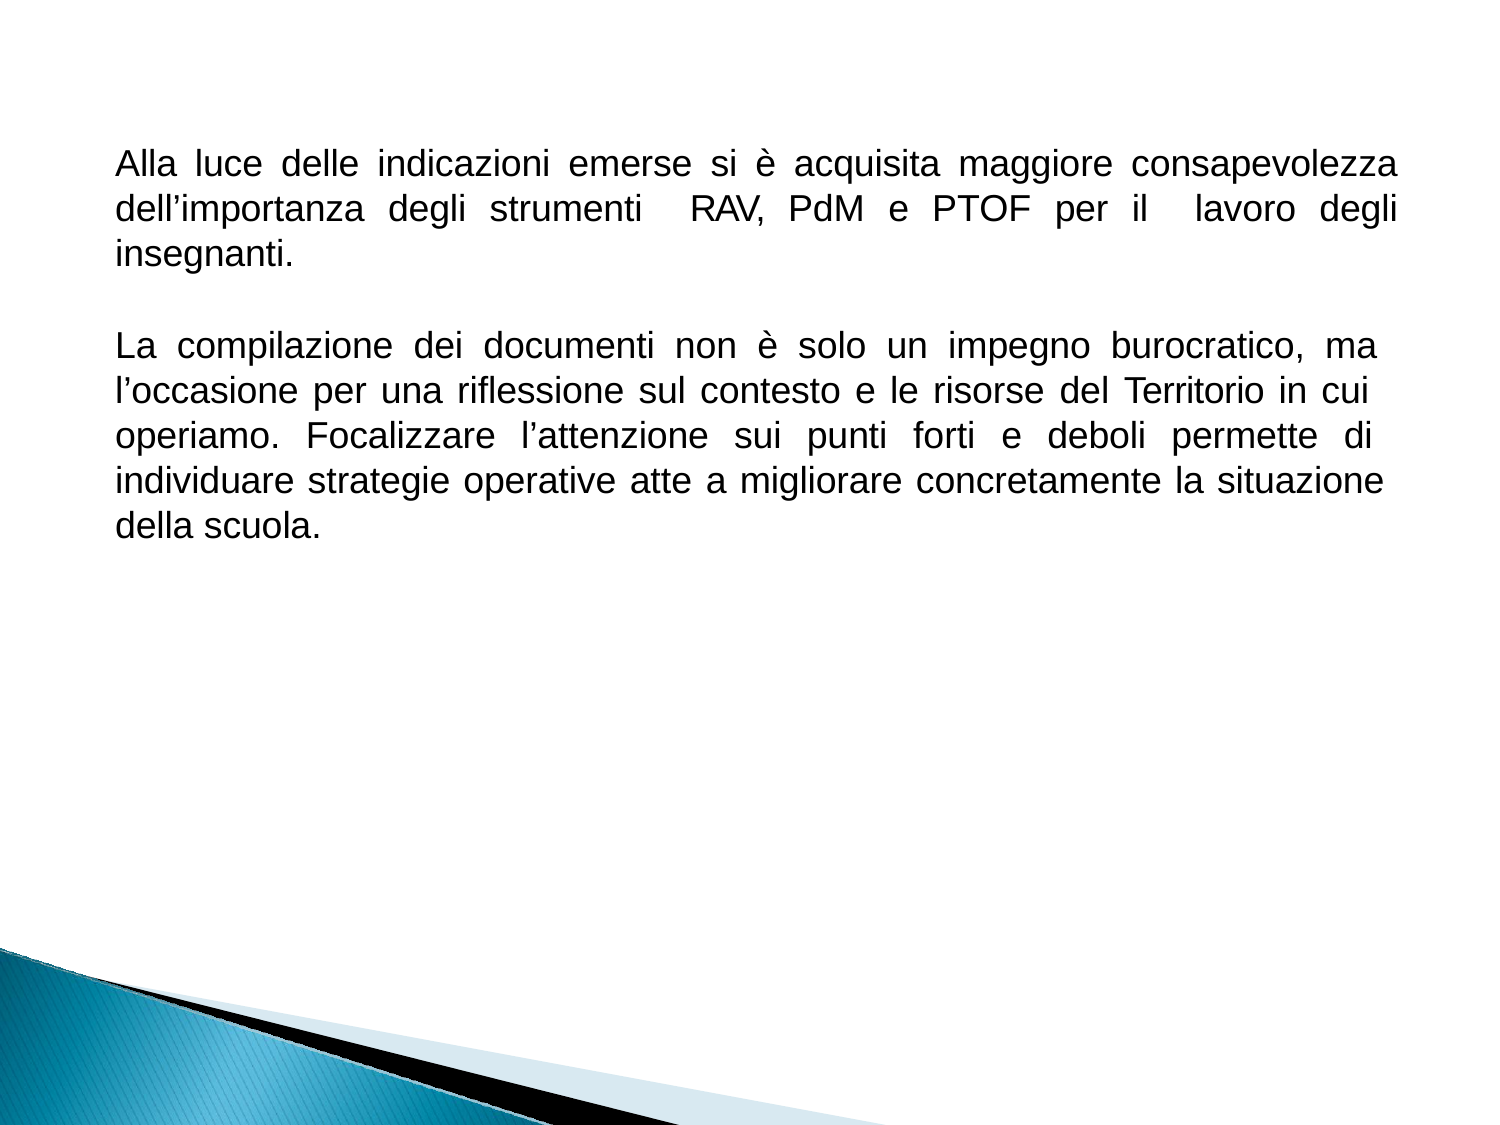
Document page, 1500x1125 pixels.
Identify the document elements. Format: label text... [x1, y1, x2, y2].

text_box Alla luce delle indicazioni emerse si è acquisita maggiore consapevolezza dell’importanza degli strumenti RAV, PdM e PTOF per il lavoro degli insegnanti. La compilazione dei documenti non è solo un impegno burocratico, ma l’occasione per una riflessione sul contesto e le risorse del Territorio in cui operiamo. Focalizzare l’attenzione sui punti forti e deboli permette di individuare strategie operative atte a migliorare concretamente la situazione della scuola. [113, 136, 1399, 546]
picture [0, 948, 558, 1125]
